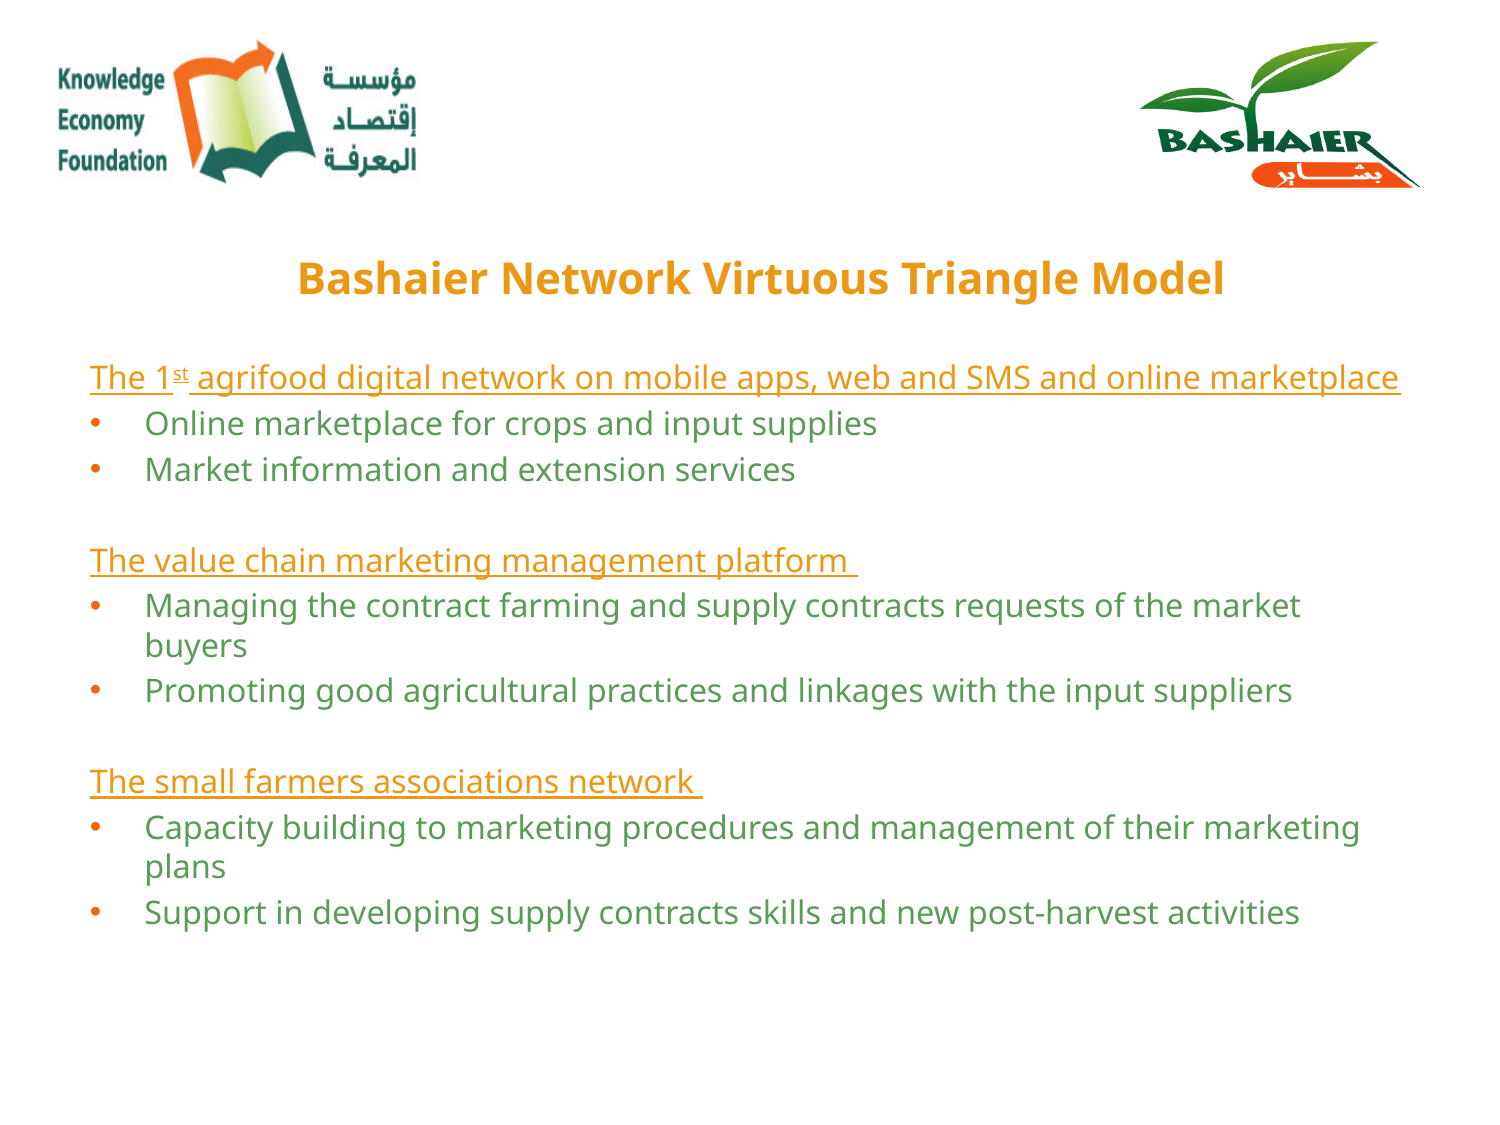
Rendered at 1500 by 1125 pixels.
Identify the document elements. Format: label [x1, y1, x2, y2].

picture [1137, 37, 1426, 188]
picture [49, 37, 426, 188]
